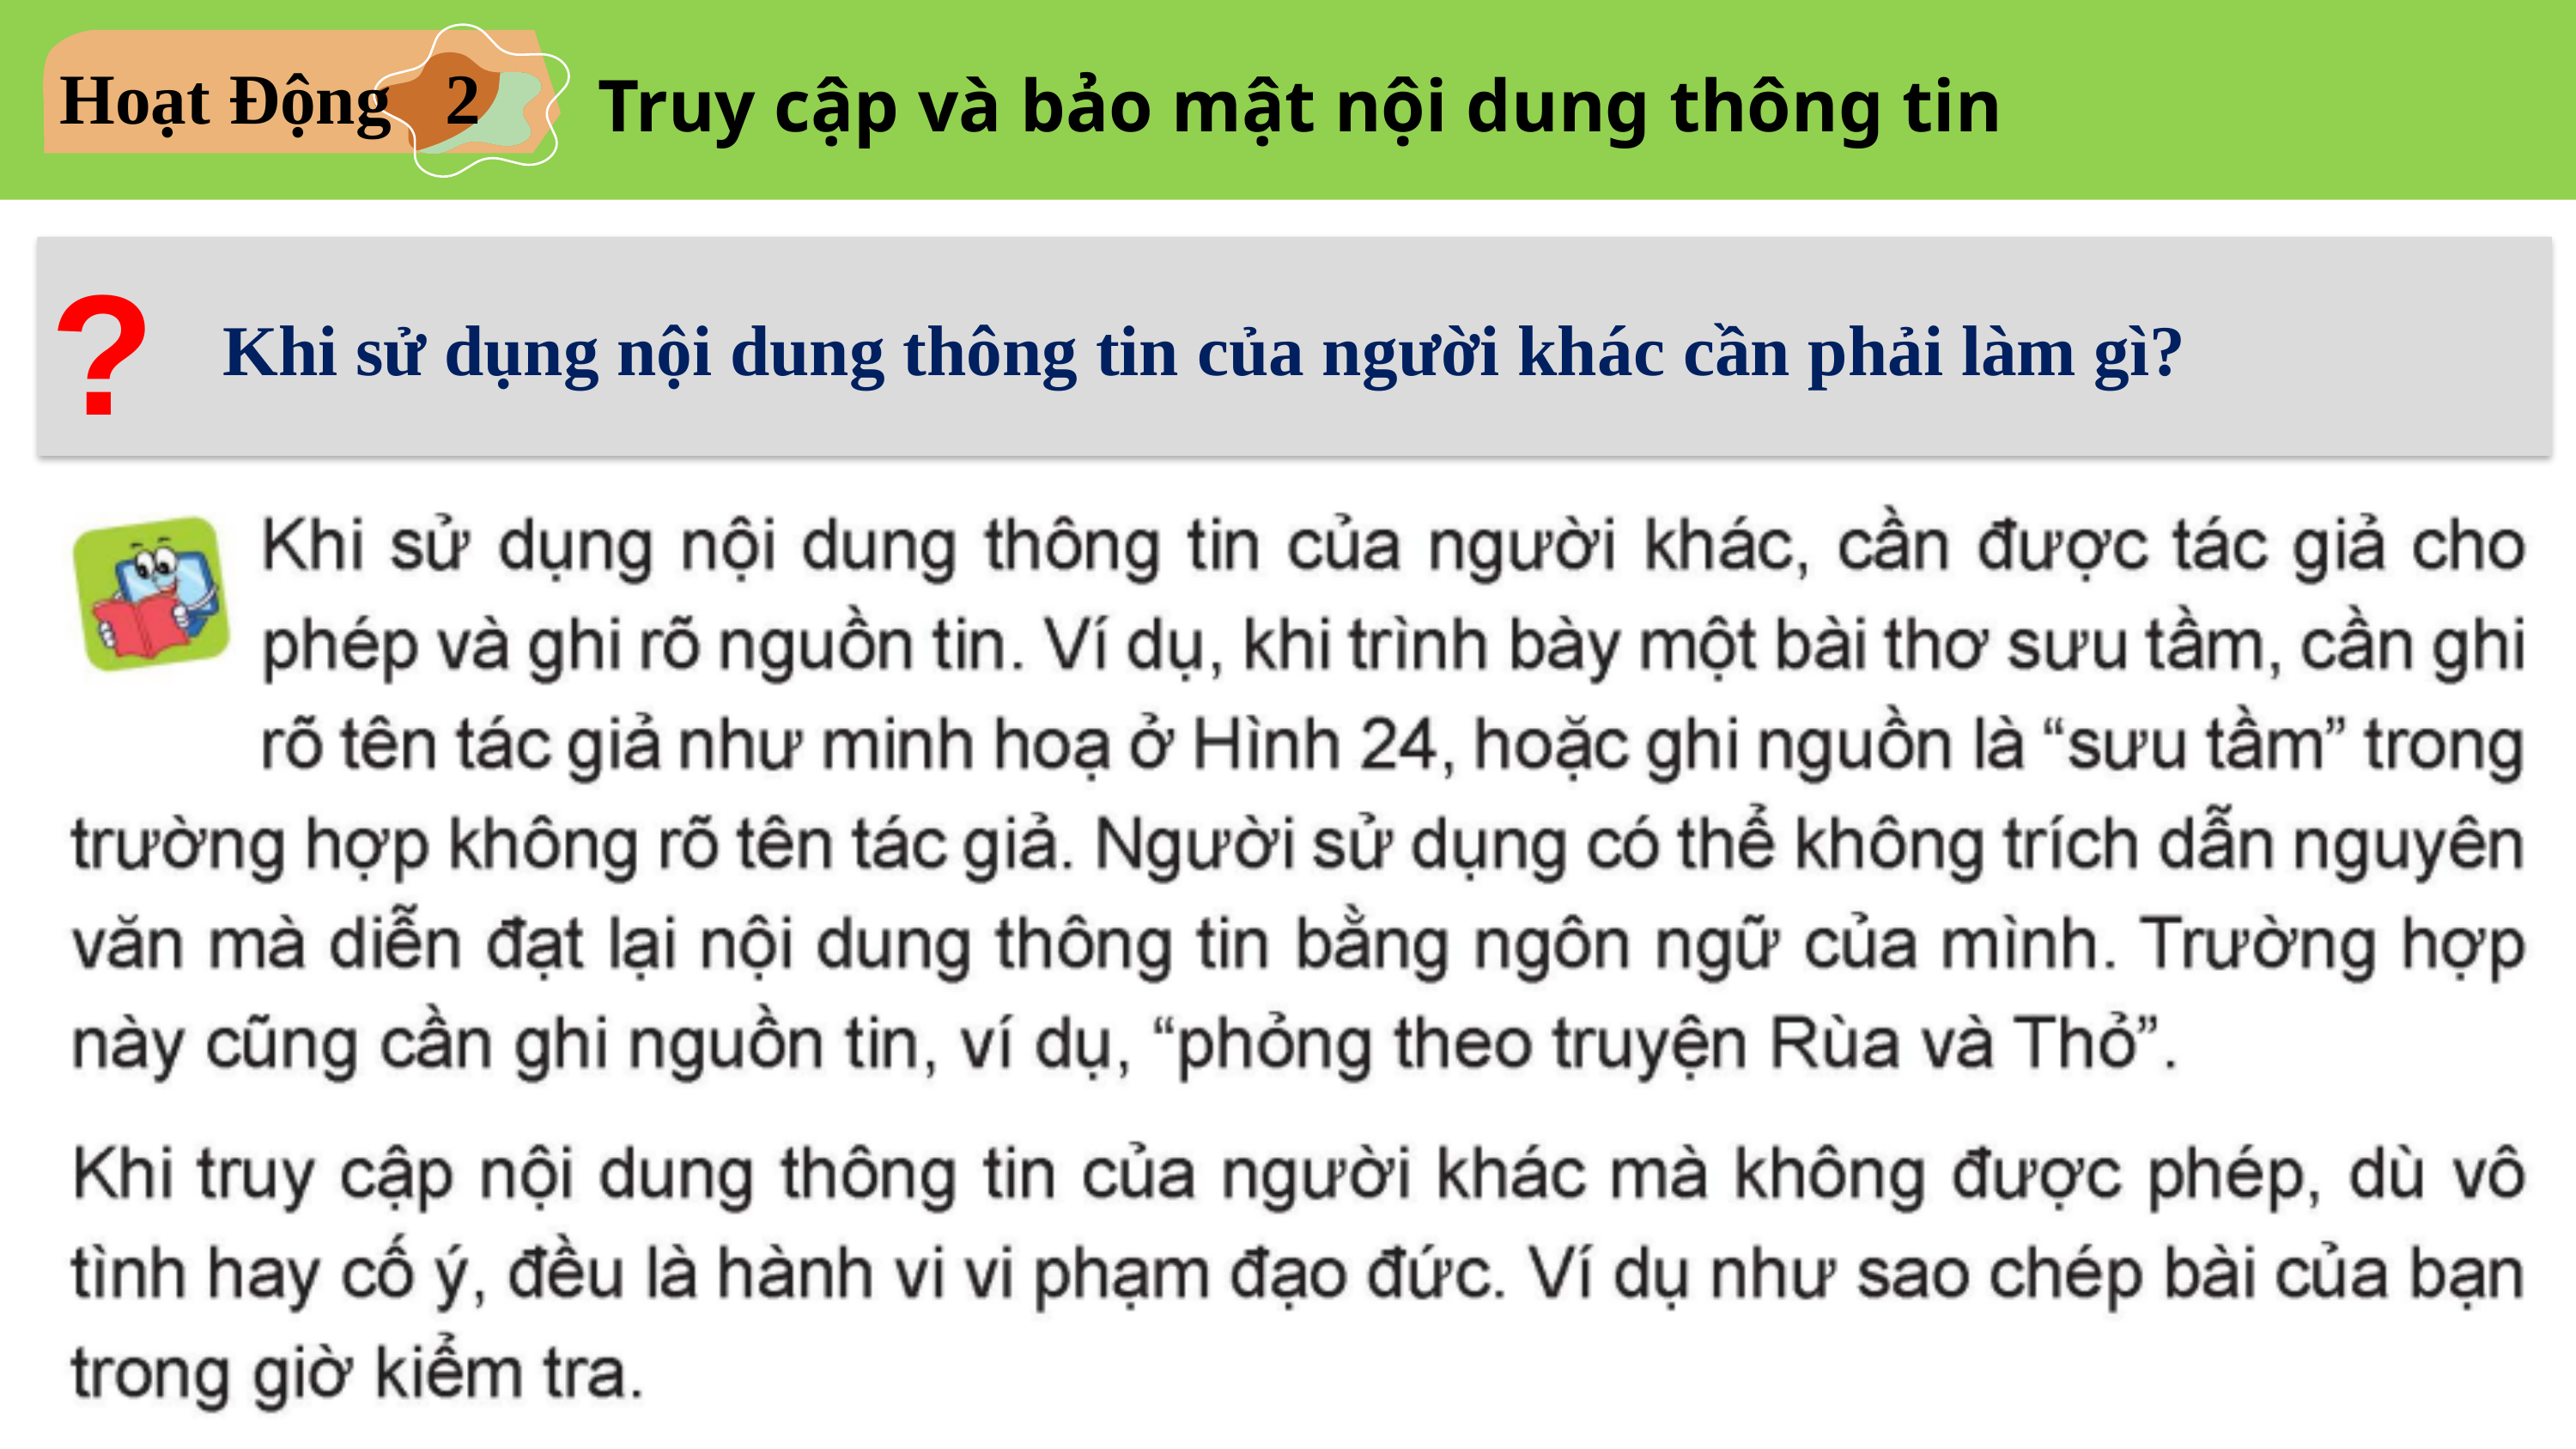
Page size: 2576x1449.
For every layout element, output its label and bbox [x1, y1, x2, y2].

text_box [37, 236, 2552, 458]
text_box [0, 0, 2576, 201]
text_box [39, 19, 2275, 179]
picture [46, 494, 2552, 1425]
